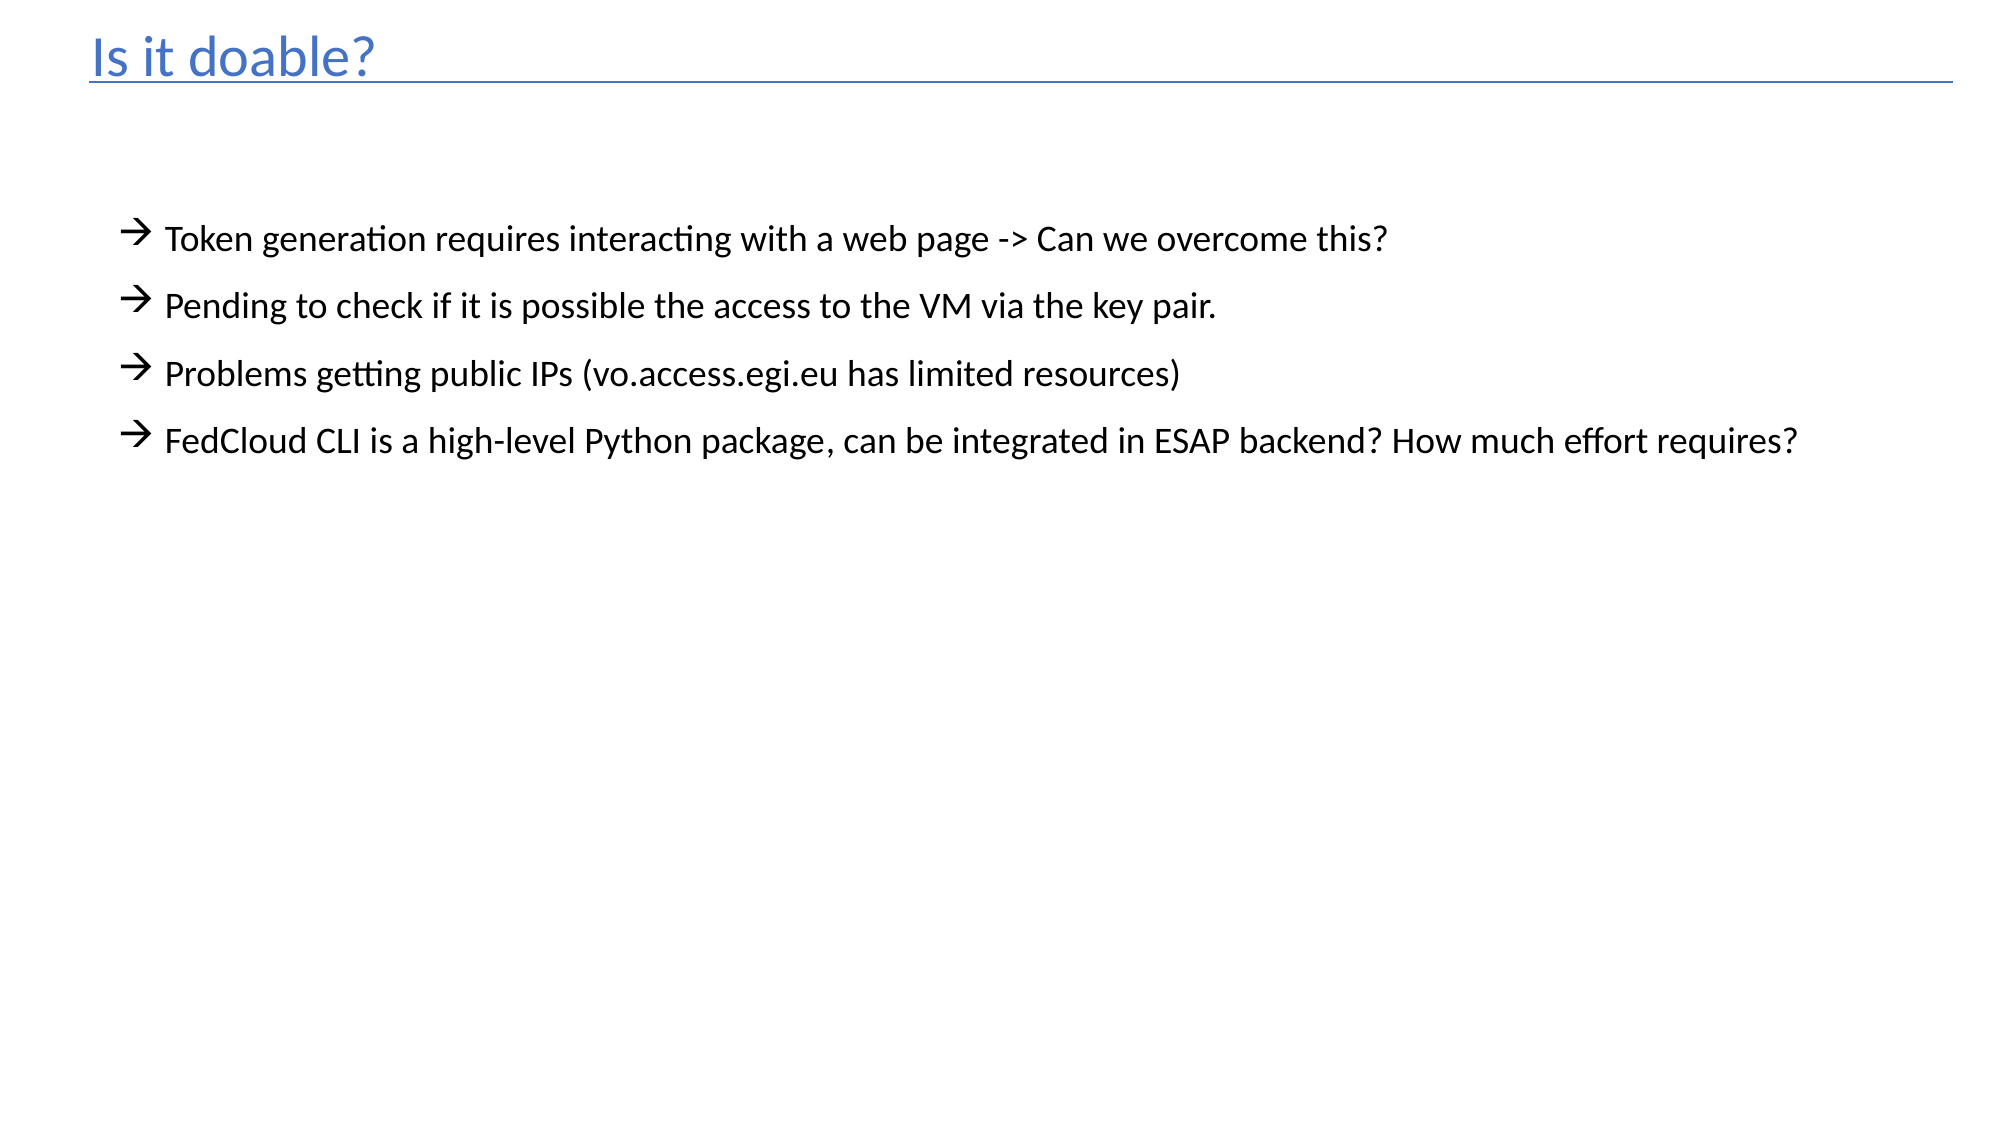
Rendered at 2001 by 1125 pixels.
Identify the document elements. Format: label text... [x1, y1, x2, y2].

text_box Is it doable? [76, 10, 1885, 96]
text_box Token generation requires interacting with a web page -> Can we overcome this? Pending to check if it is possible the access to the VM via the key pair. Problems getting public IPs (vo.access.egi.eu has limited resources) FedCloud CLI is a high-level Python package, can be integrated in ESAP backend? How much effort requires? [103, 183, 1953, 469]
